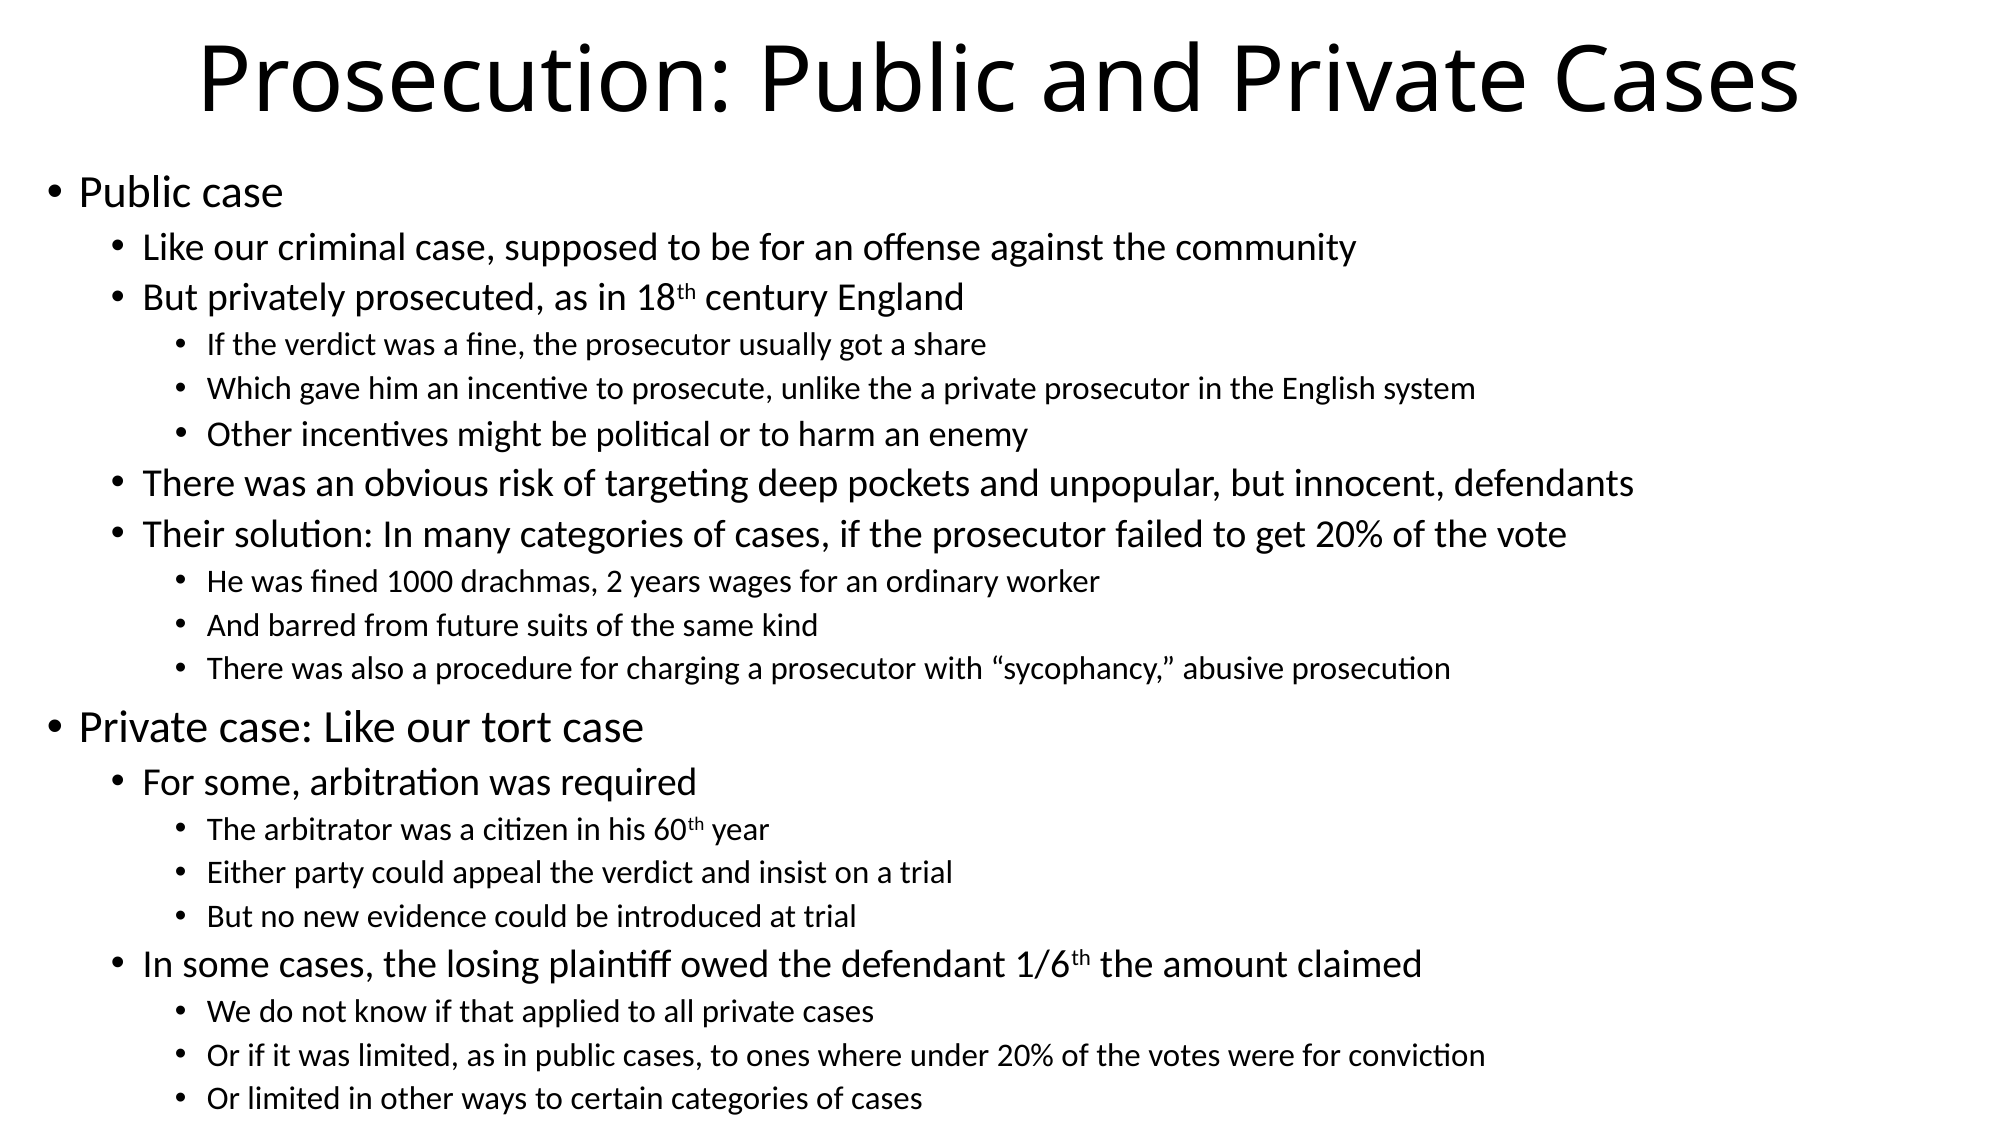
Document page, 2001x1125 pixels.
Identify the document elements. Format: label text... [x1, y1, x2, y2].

list Public case Like our criminal case, supposed to be for an offense against the community But privately prosecuted, as in 18th century England If the verdict was a fine, the prosecutor usually got a share Which gave him an incentive to prosecute, unlike the a private prosecutor in the English system Other incentives might be political or to harm an enemy There was an obvious risk of targeting deep pockets and unpopular, but innocent, defendants Their solution: In many categories of cases, if the prosecutor failed to get 20% of the vote He was fined 1000 drachmas, 2 years wages for an ordinary worker And barred from future suits of the same kind There was also a procedure for charging a prosecutor with “sycophancy,” abusive prosecution Private case: Like our tort case For some, arbitration was required The arbitrator was a citizen in his 60th year Either party could appeal the verdict and insist on a trial But no new evidence could be introduced at trial In some cases, the losing plaintiff owed the defendant 1/6th the amount claimed We do not know if that applied to all private cases Or if it was limited, as in public cases, to ones where under 20% of the votes were for conviction Or limited in other ways to certain categories of cases [31, 160, 1953, 1125]
title Prosecution: Public and Private Cases [137, 2, 1863, 160]
